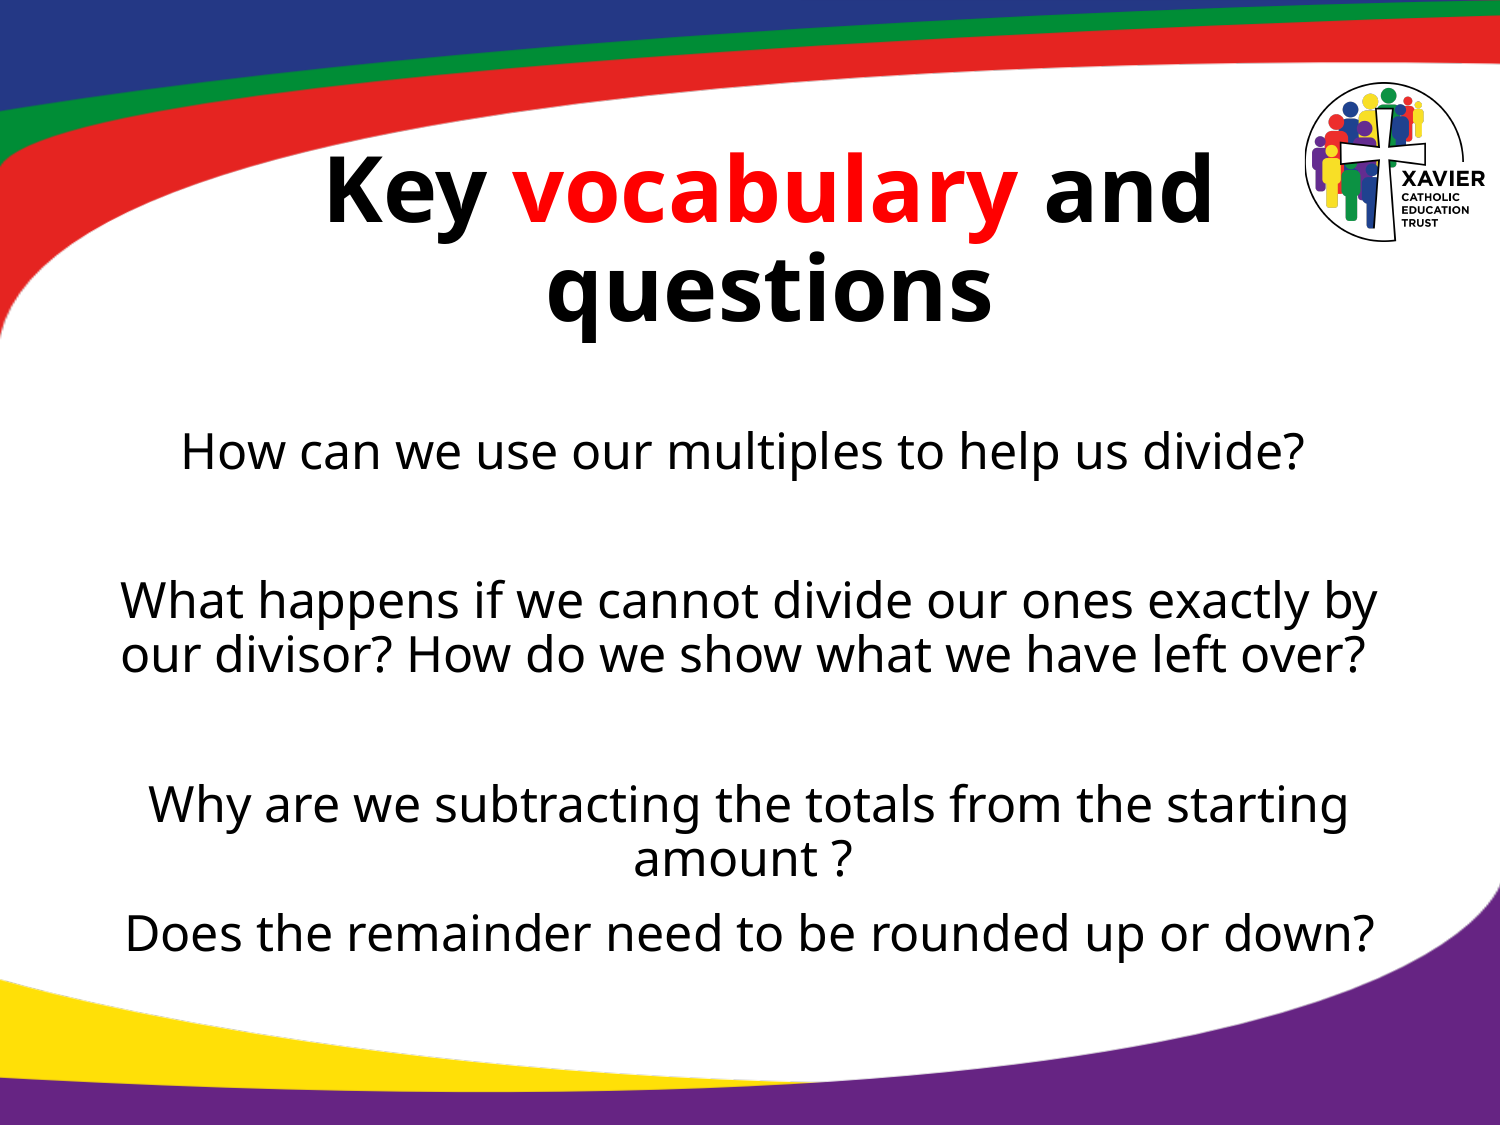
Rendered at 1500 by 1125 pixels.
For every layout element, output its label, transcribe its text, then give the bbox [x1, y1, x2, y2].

title Key vocabulary and questions [103, 133, 1437, 352]
list How can we use our multiples to help us divide? What happens if we cannot divide our ones exactly by our divisor? How do we show what we have left over? Why are we subtracting the totals from the starting amount ? Does the remainder need to be rounded up or down? [103, 418, 1397, 1052]
